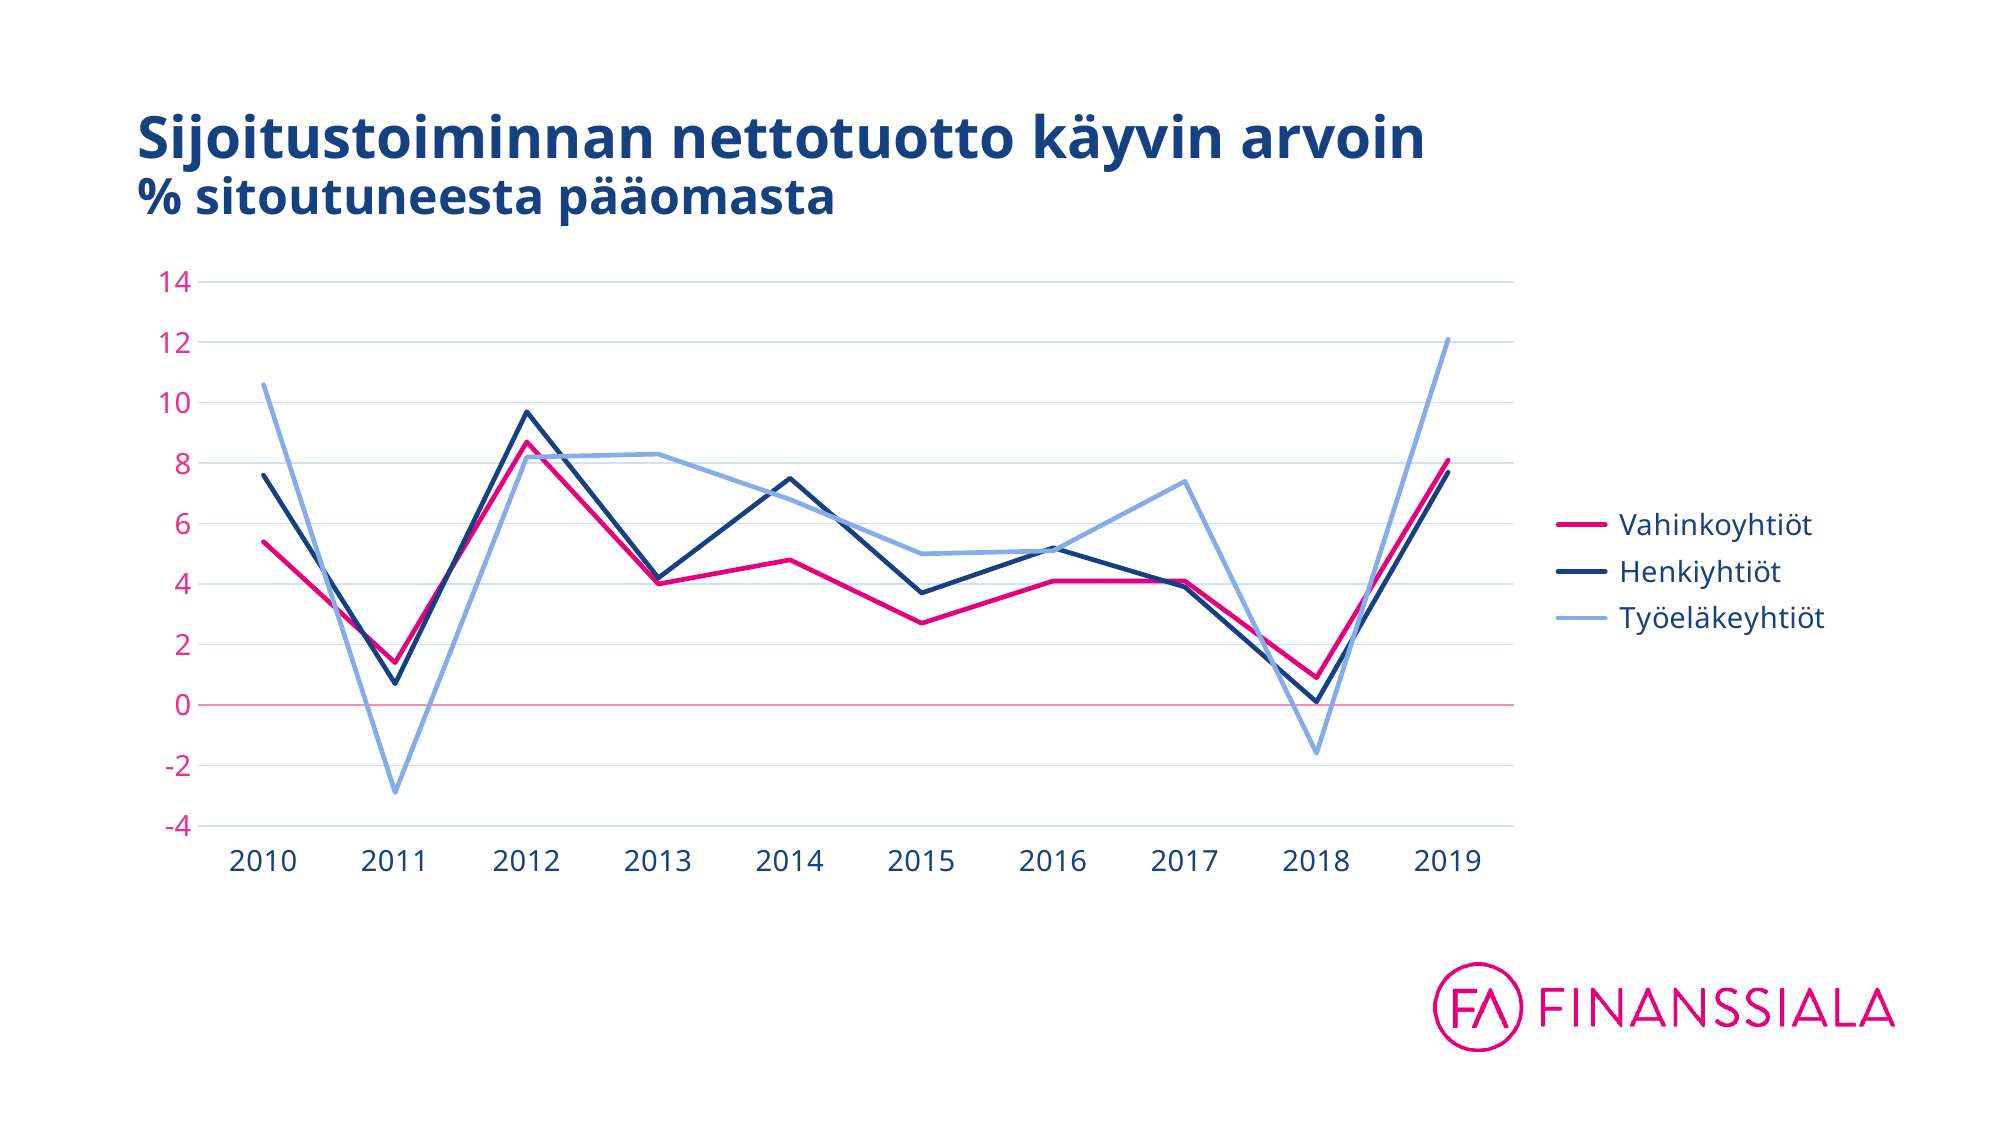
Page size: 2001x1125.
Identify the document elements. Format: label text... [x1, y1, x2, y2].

title Sijoitustoiminnan nettotuotto käyvin arvoin % sitoutuneesta pääomasta [122, 58, 1848, 248]
chart [122, 248, 1848, 895]
picture [1433, 962, 1895, 1052]
